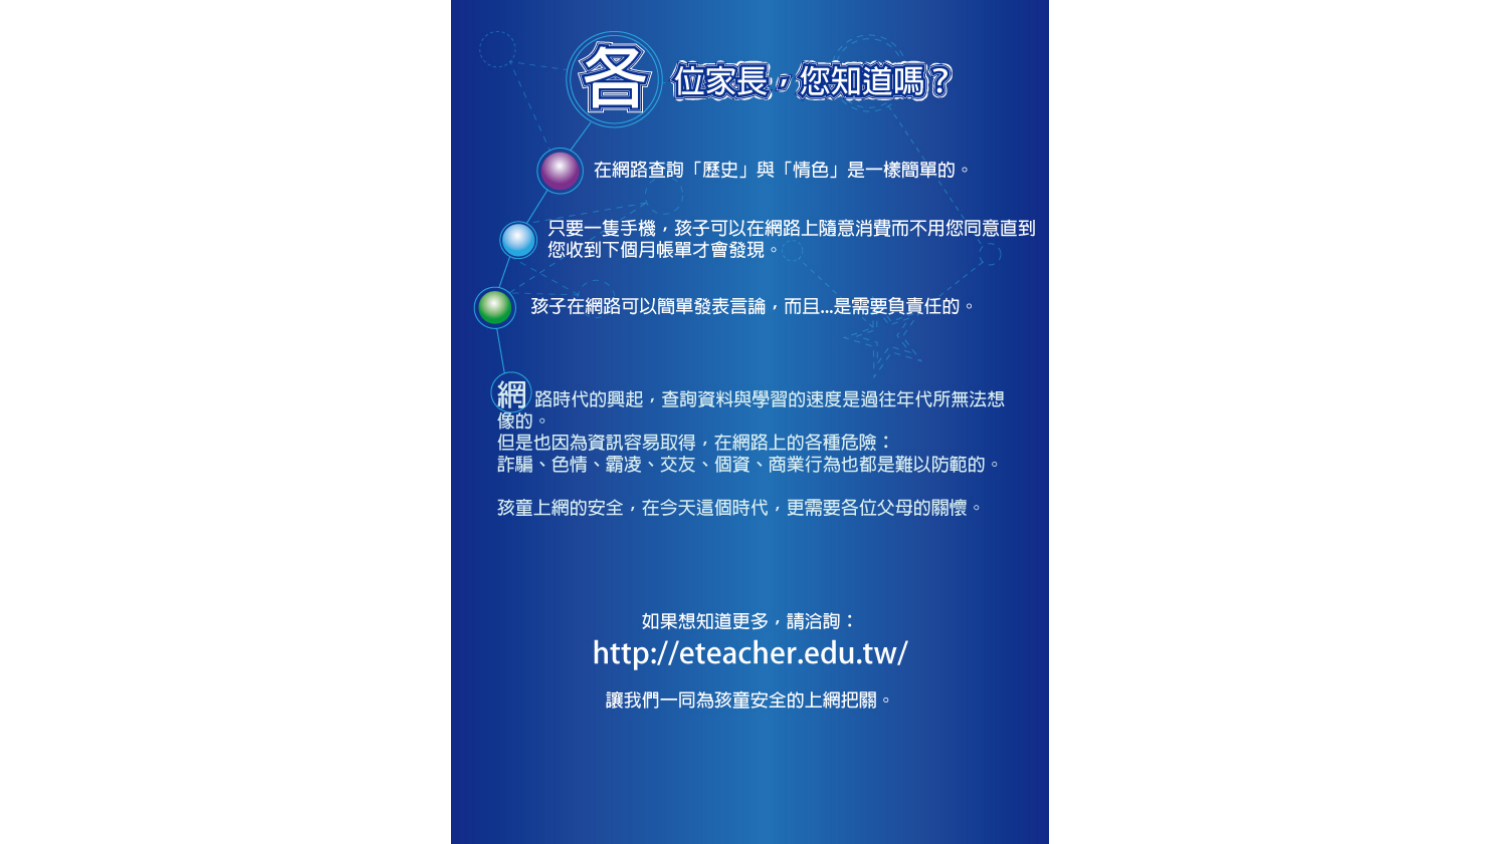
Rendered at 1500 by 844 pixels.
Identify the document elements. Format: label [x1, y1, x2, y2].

picture [451, 0, 1049, 844]
